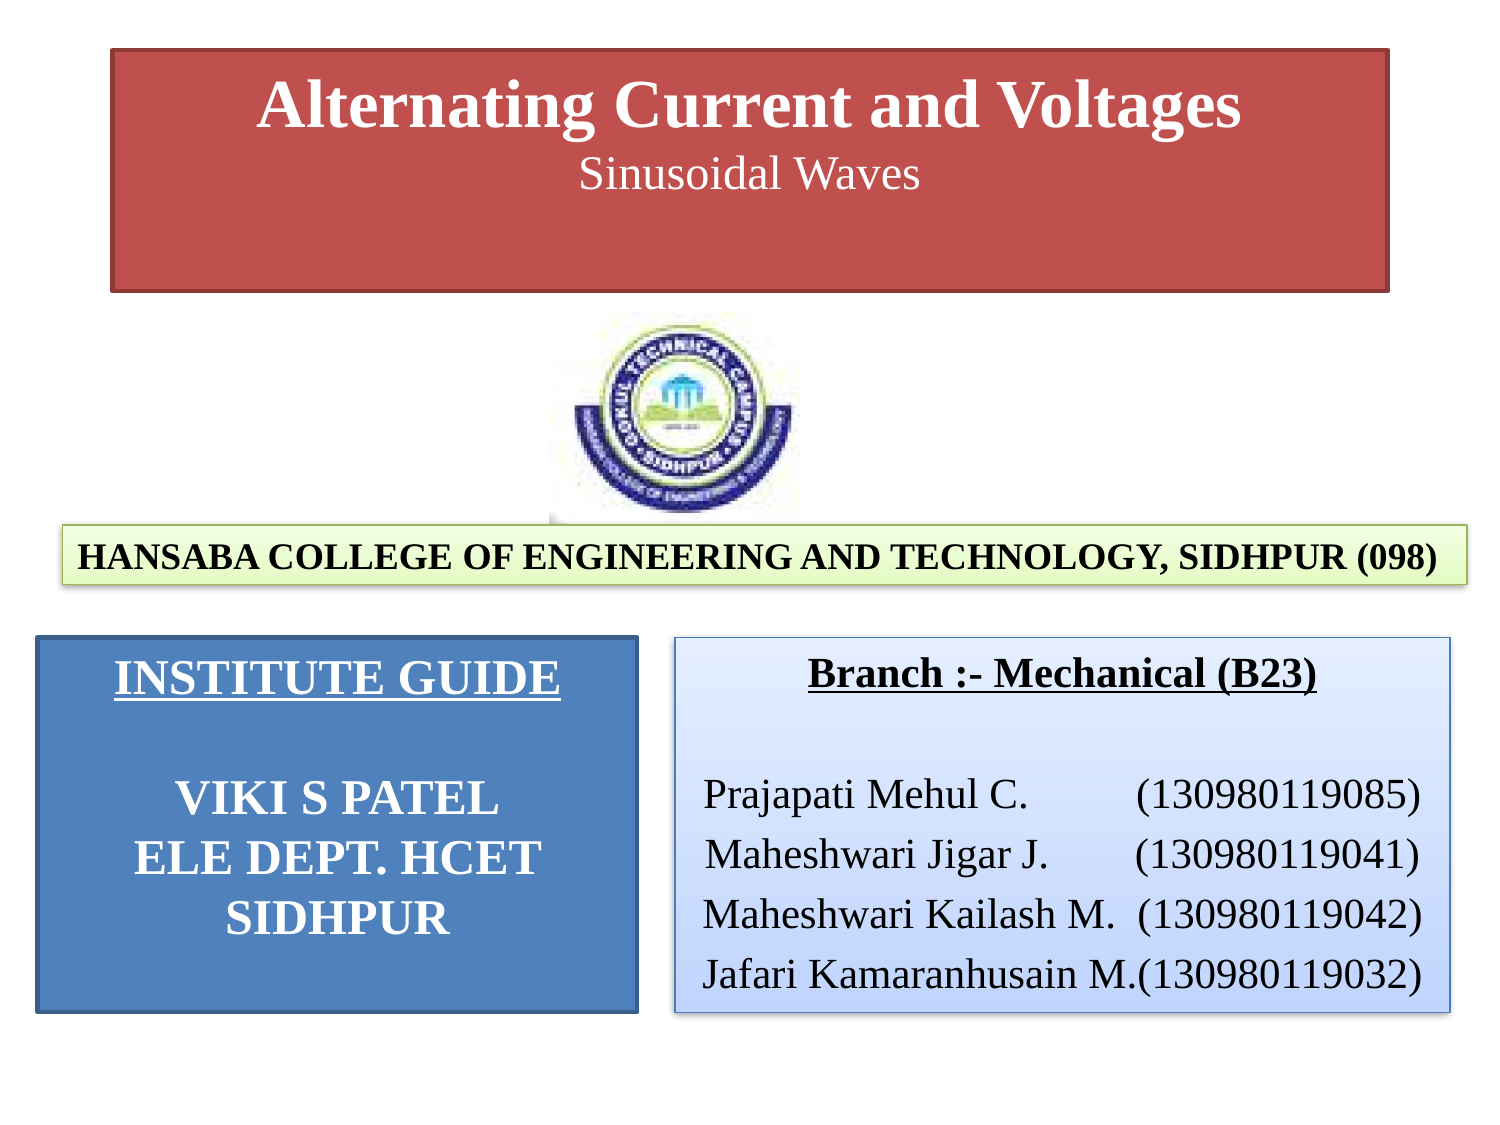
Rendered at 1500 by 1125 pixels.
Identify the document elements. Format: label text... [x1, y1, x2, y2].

picture [549, 312, 801, 526]
text_box INSTITUTE GUIDE VIKI S PATEL ELE DEPT. HCET SIDHPUR [35, 635, 639, 1014]
title Alternating Current and Voltages Sinusoidal Waves [110, 48, 1390, 293]
text_box HANSABA COLLEGE OF ENGINEERING AND TECHNOLOGY, SIDHPUR (098) [62, 524, 1468, 585]
subtitle Branch :- Mechanical (B23) Prajapati Mehul C. (130980119085) Maheshwari Jigar J. (130980119041) Maheshwari Kailash M. (130980119042) Jafari Kamaranhusain M.(130980119032) [674, 637, 1451, 1013]
